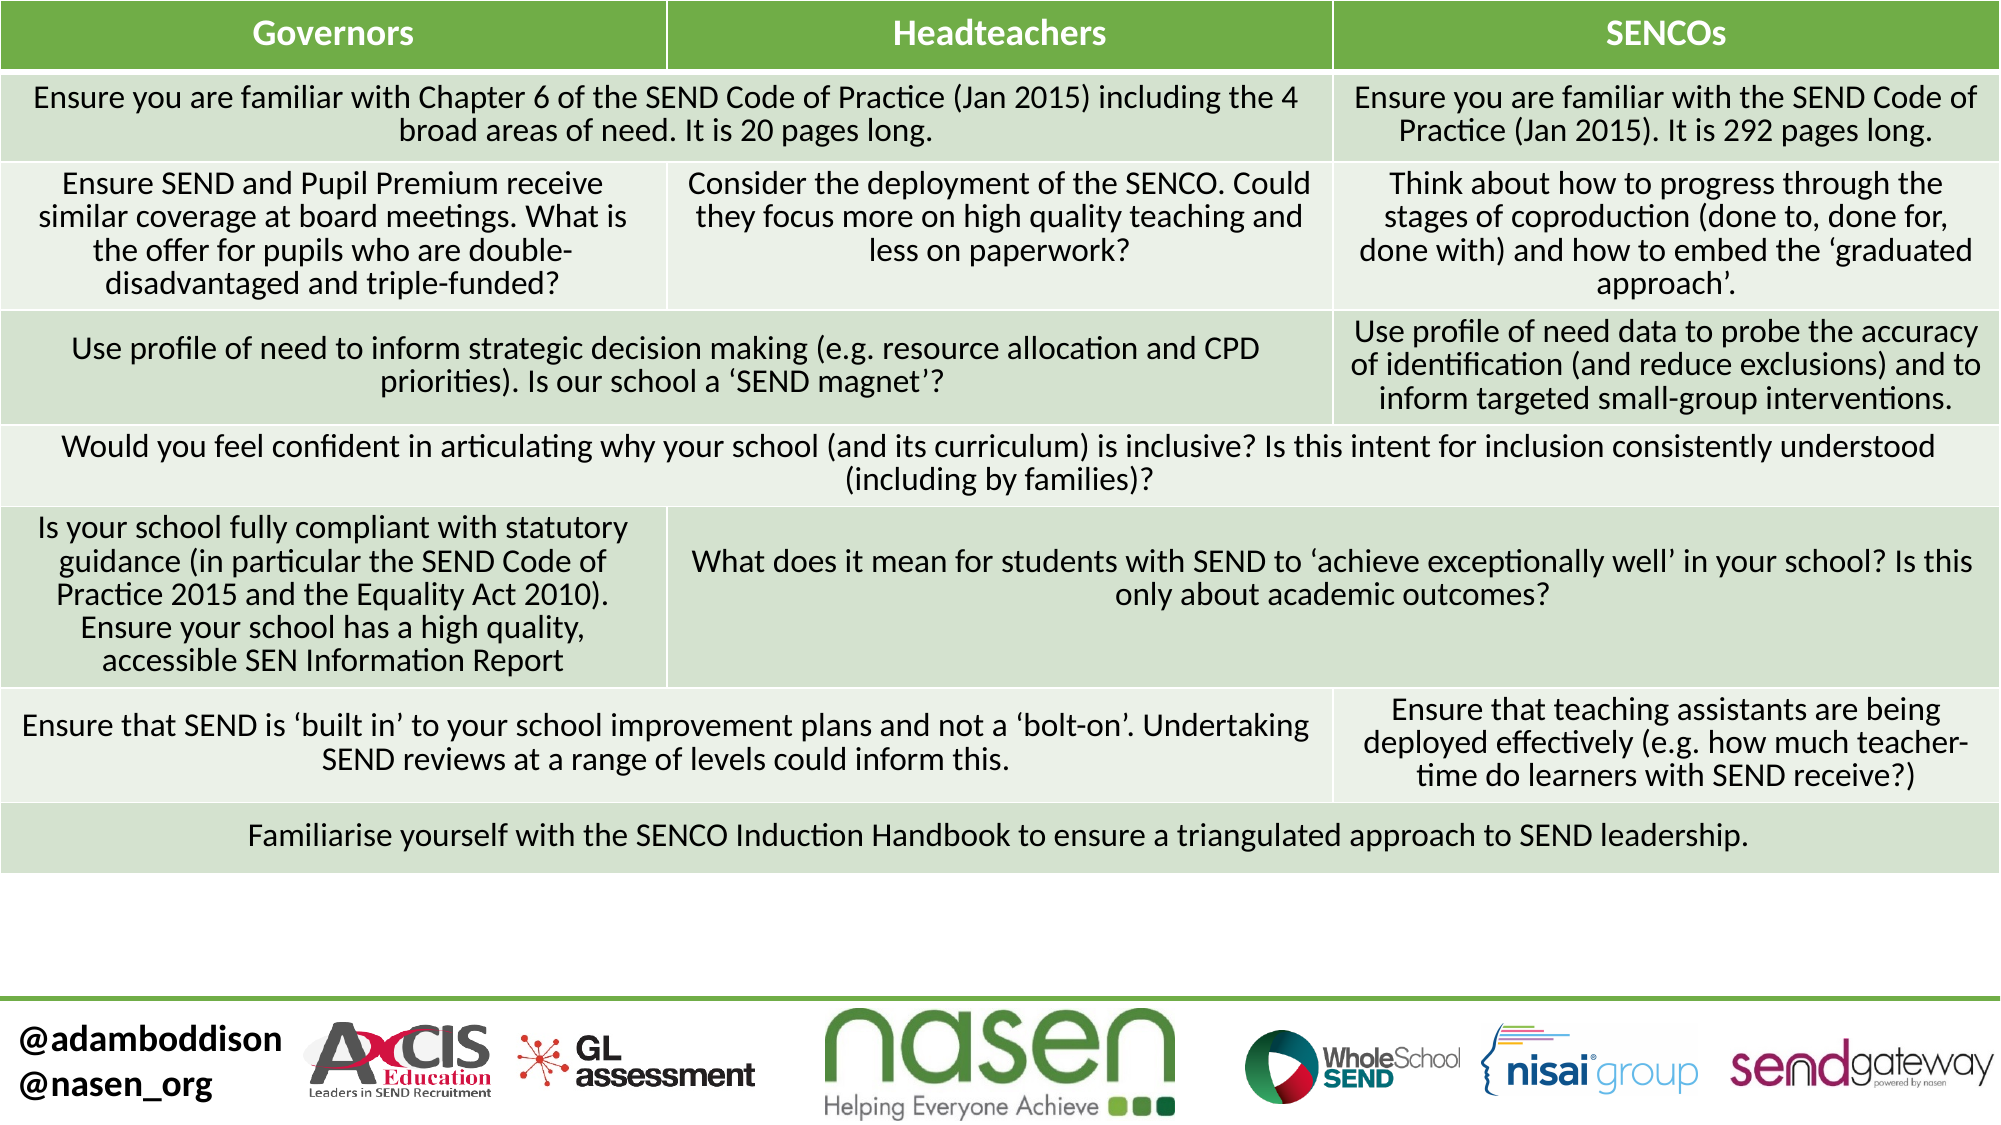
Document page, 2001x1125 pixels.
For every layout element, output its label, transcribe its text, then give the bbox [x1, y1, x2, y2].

table_cell Ensure you are familiar with Chapter 6 of the SEND Code of Practice (Jan 2015) including the 4 broad areas of need. It is 20 pages long. [1, 75, 1332, 161]
picture [1481, 1023, 1698, 1096]
table_cell Consider the deployment of the SENCO. Could they focus more on high quality teaching and less on paperwork? [668, 163, 1332, 309]
table_header SENCOs [1334, 1, 1999, 69]
table_cell Use profile of need to inform strategic decision making (e.g. resource allocation and CPD priorities). Is our school a ‘SEND magnet’? [1, 311, 1332, 424]
table_cell Ensure SEND and Pupil Premium receive similar coverage at board meetings. What is the offer for pupils who are double-disadvantaged and triple-funded? [1, 163, 666, 309]
table_header Headteachers [668, 1, 1332, 69]
picture [303, 1022, 491, 1097]
table_header Governors [1, 1, 666, 69]
table_cell Ensure that teaching assistants are being deployed effectively (e.g. how much teacher-time do learners with SEND receive?) [1334, 689, 1999, 802]
picture [825, 1008, 1175, 1121]
table_cell Is your school fully compliant with statutory guidance (in particular the SEND Code of Practice 2015 and the Equality Act 2010). Ensure your school has a high quality, accessible SEN Information Report [1, 507, 666, 687]
table_cell Familiarise yourself with the SENCO Induction Handbook to ensure a triangulated approach to SEND leadership. [1, 803, 1999, 873]
picture [1245, 1030, 1460, 1104]
table_cell Ensure you are familiar with the SEND Code of Practice (Jan 2015). It is 292 pages long. [1334, 75, 1999, 161]
table_cell Use profile of need data to probe the accuracy of identification (and reduce exclusions) and to inform targeted small-group interventions. [1334, 311, 1999, 424]
picture [1730, 1038, 1995, 1088]
table_cell Think about how to progress through the stages of coproduction (done to, done for, done with) and how to embed the ‘graduated approach’. [1334, 163, 1999, 309]
table_cell What does it mean for students with SEND to ‘achieve exceptionally well’ in your school? Is this only about academic outcomes? [668, 507, 1999, 687]
picture [507, 1025, 766, 1094]
table_cell Ensure that SEND is ‘built in’ to your school improvement plans and not a ‘bolt-on’. Undertaking SEND reviews at a range of levels could inform this. [1, 689, 1332, 802]
table_cell Would you feel confident in articulating why your school (and its curriculum) is inclusive? Is this intent for inclusion consistently understood (including by families)? [1, 426, 1999, 506]
